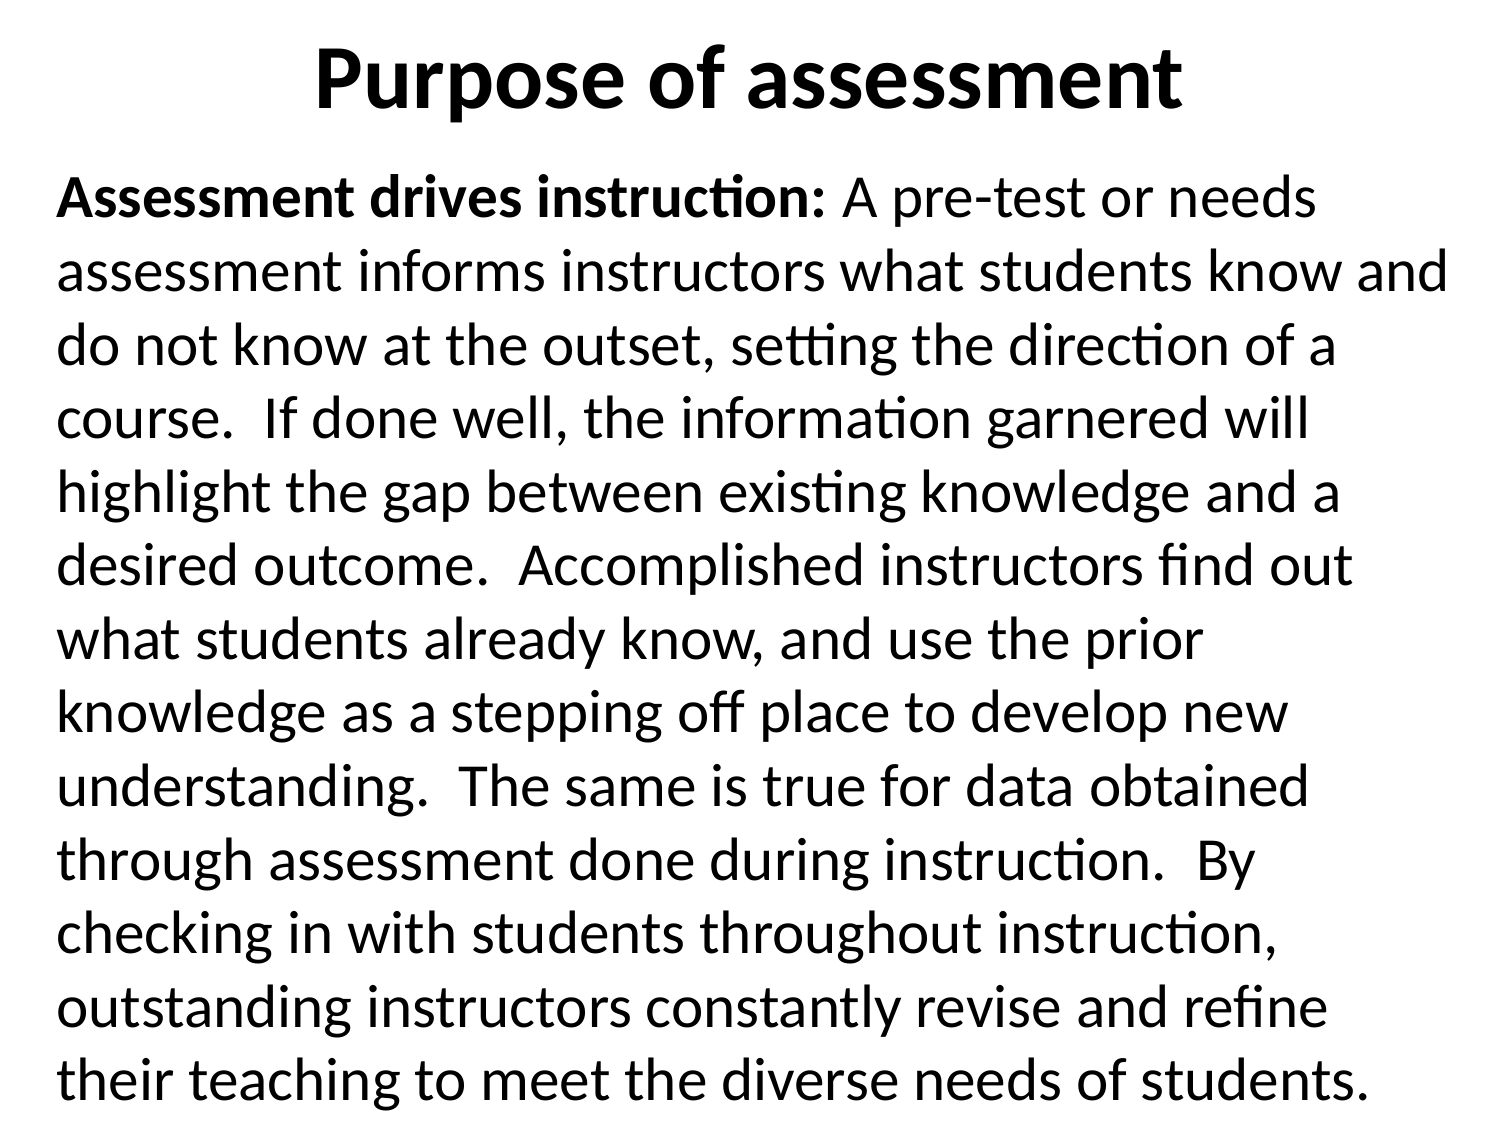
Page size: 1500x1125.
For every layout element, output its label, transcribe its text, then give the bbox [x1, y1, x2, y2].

list Assessment drives instruction: A pre-test or needs assessment informs instructors what students know and do not know at the outset, setting the direction of a course. If done well, the information garnered will highlight the gap between existing knowledge and a desired outcome. Accomplished instructors find out what students already know, and use the prior knowledge as a stepping off place to develop new understanding. The same is true for data obtained through assessment done during instruction. By checking in with students throughout instruction, outstanding instructors constantly revise and refine their teaching to meet the diverse needs of students. [41, 149, 1471, 1125]
title Purpose of assessment [75, 7, 1425, 138]
